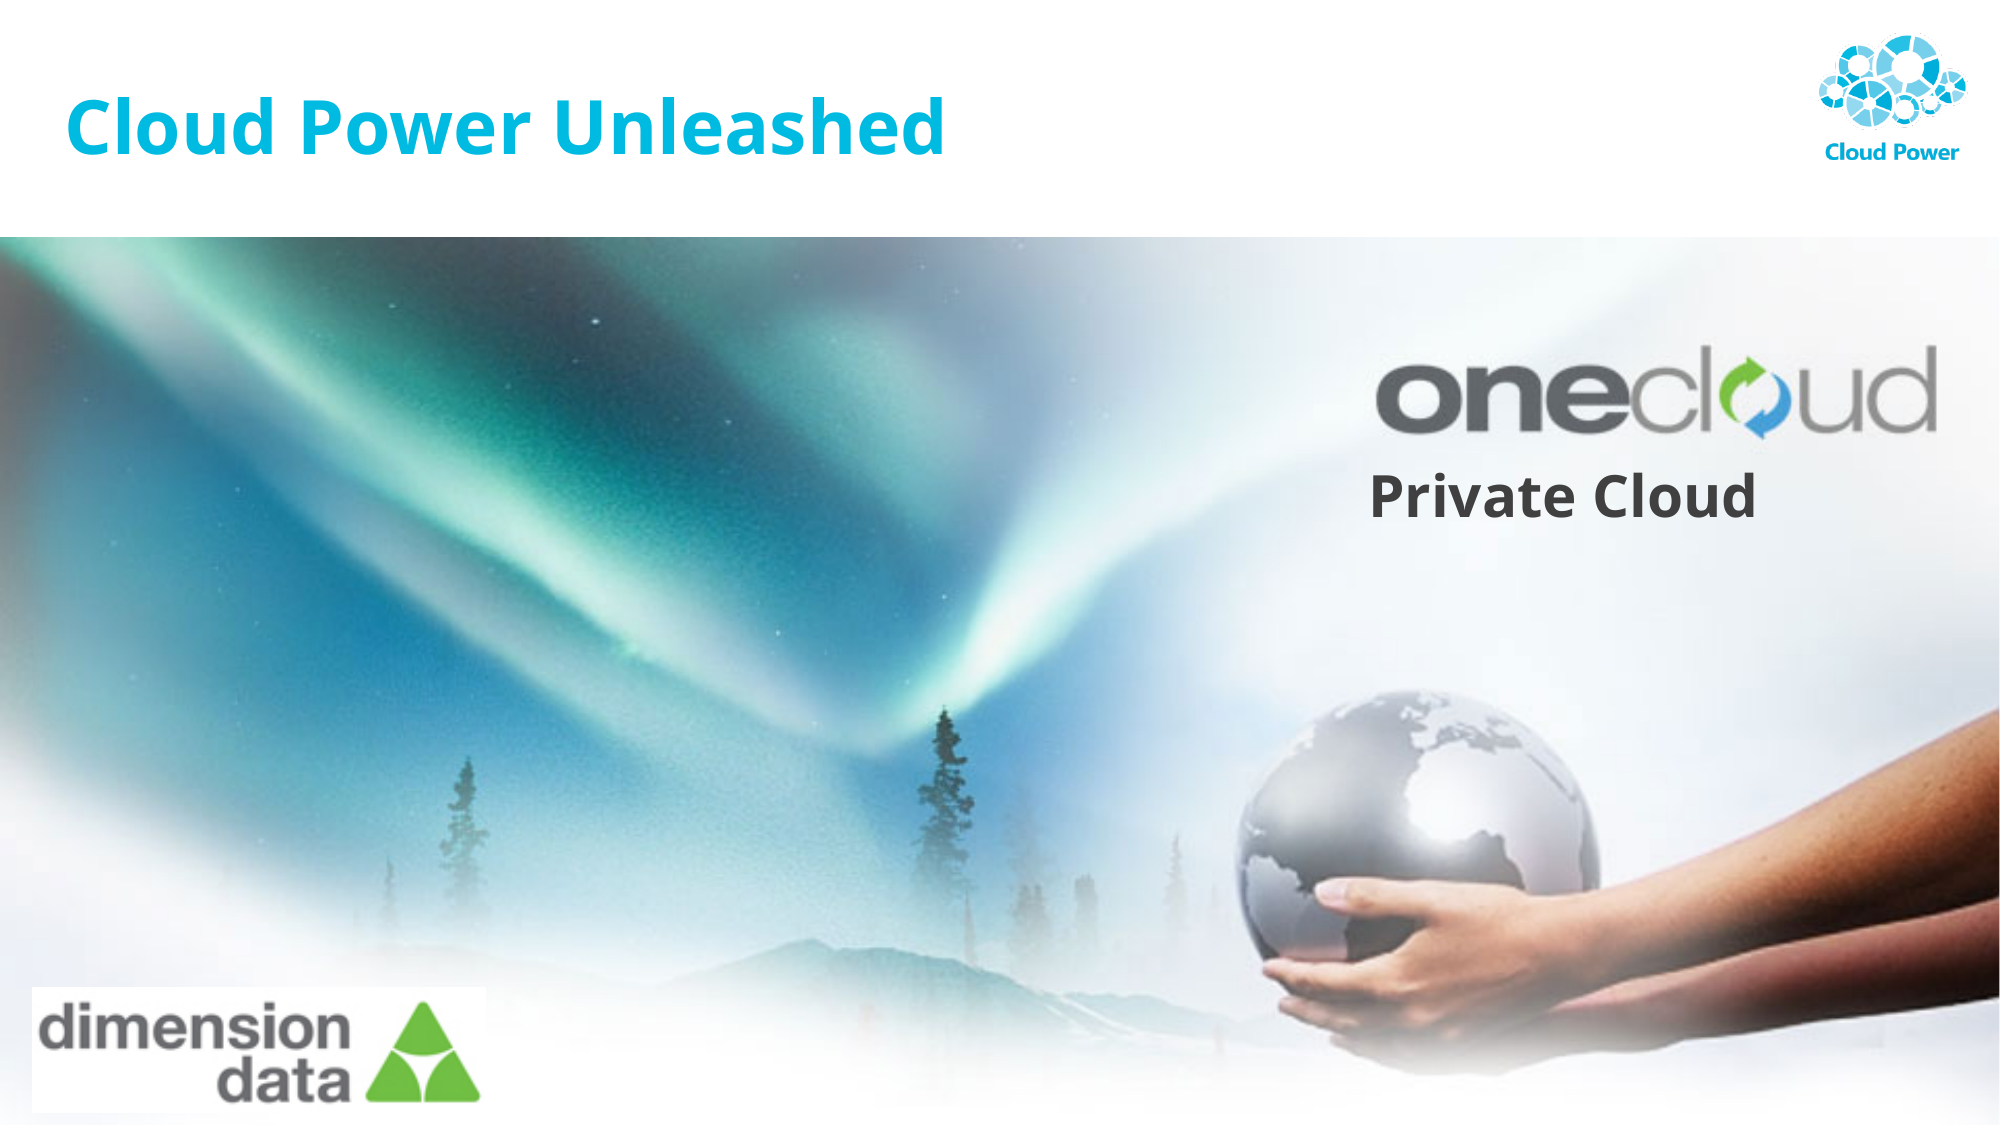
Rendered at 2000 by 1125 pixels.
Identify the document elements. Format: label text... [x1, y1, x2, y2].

text_box Cloud Power Unleashed [49, 112, 1662, 235]
picture [1899, 154, 1908, 160]
picture [1816, 31, 1968, 160]
picture [0, 237, 2000, 1125]
